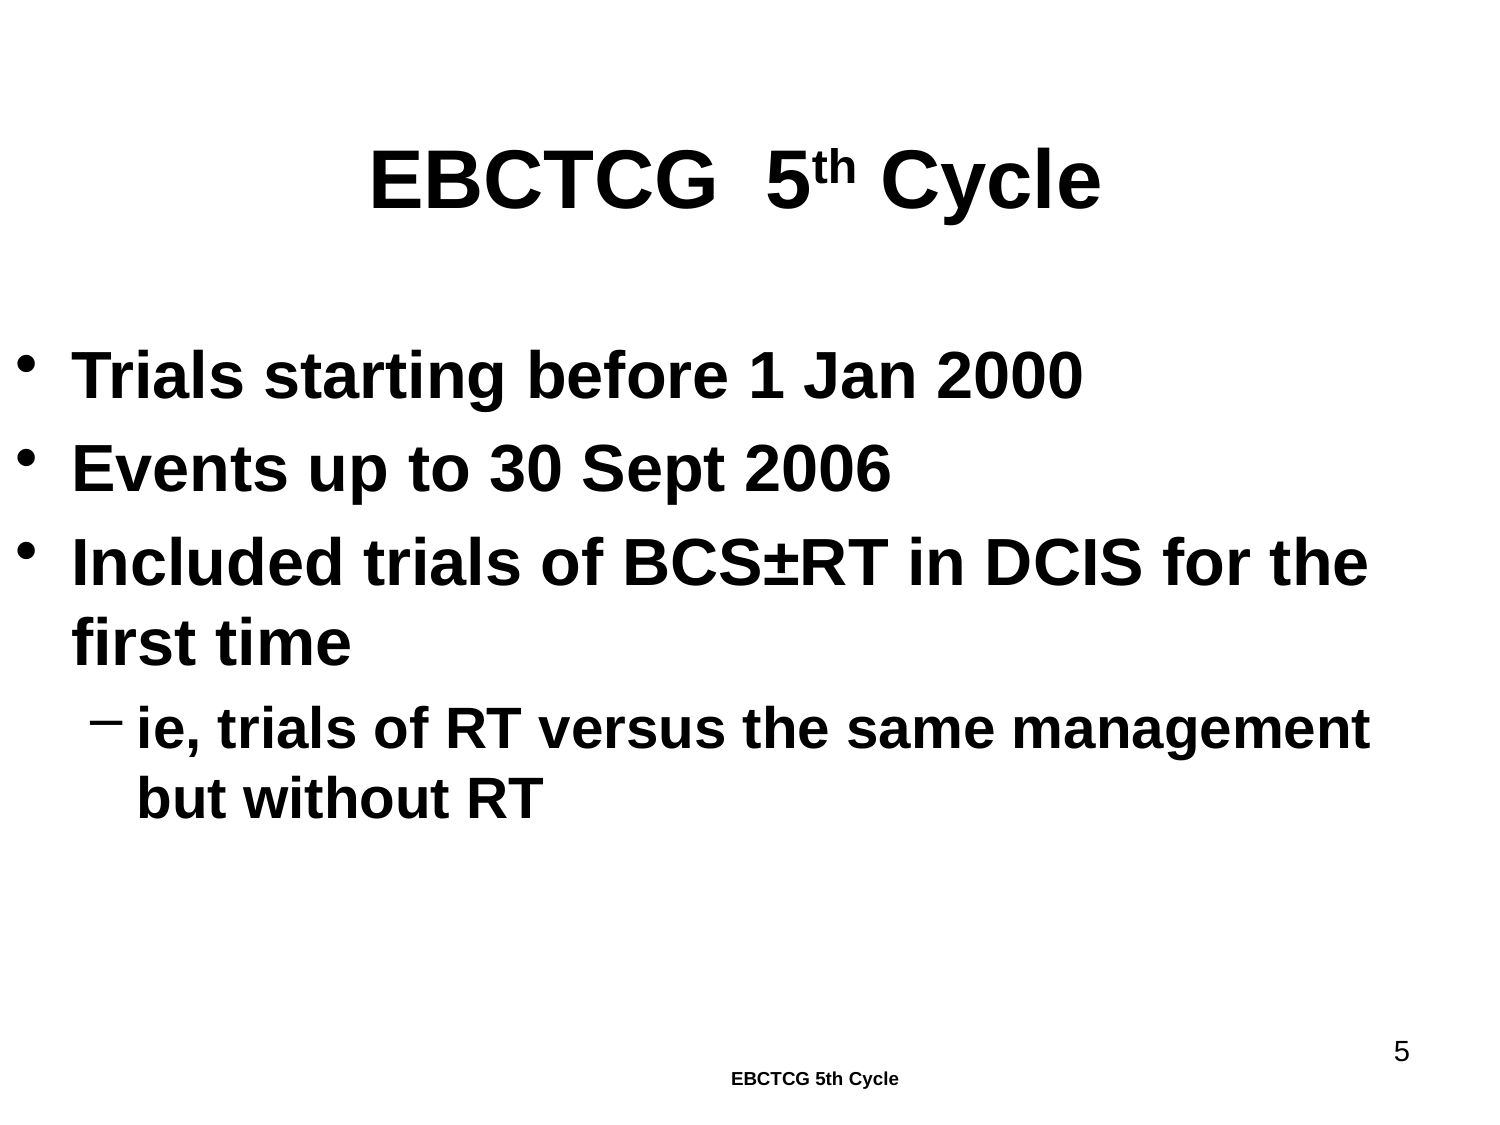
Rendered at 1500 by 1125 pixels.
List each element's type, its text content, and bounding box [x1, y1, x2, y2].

footer EBCTCG 5th Cycle [512, 1058, 1074, 1103]
slide_number 5 [1074, 1024, 1426, 1103]
list EBCTCG 5th Cycle Trials starting before 1 Jan 2000 Events up to 30 Sept 2006 Included trials of BCS±RT in DCIS for the first time ie, trials of RT versus the same management but without RT [0, 30, 1471, 970]
